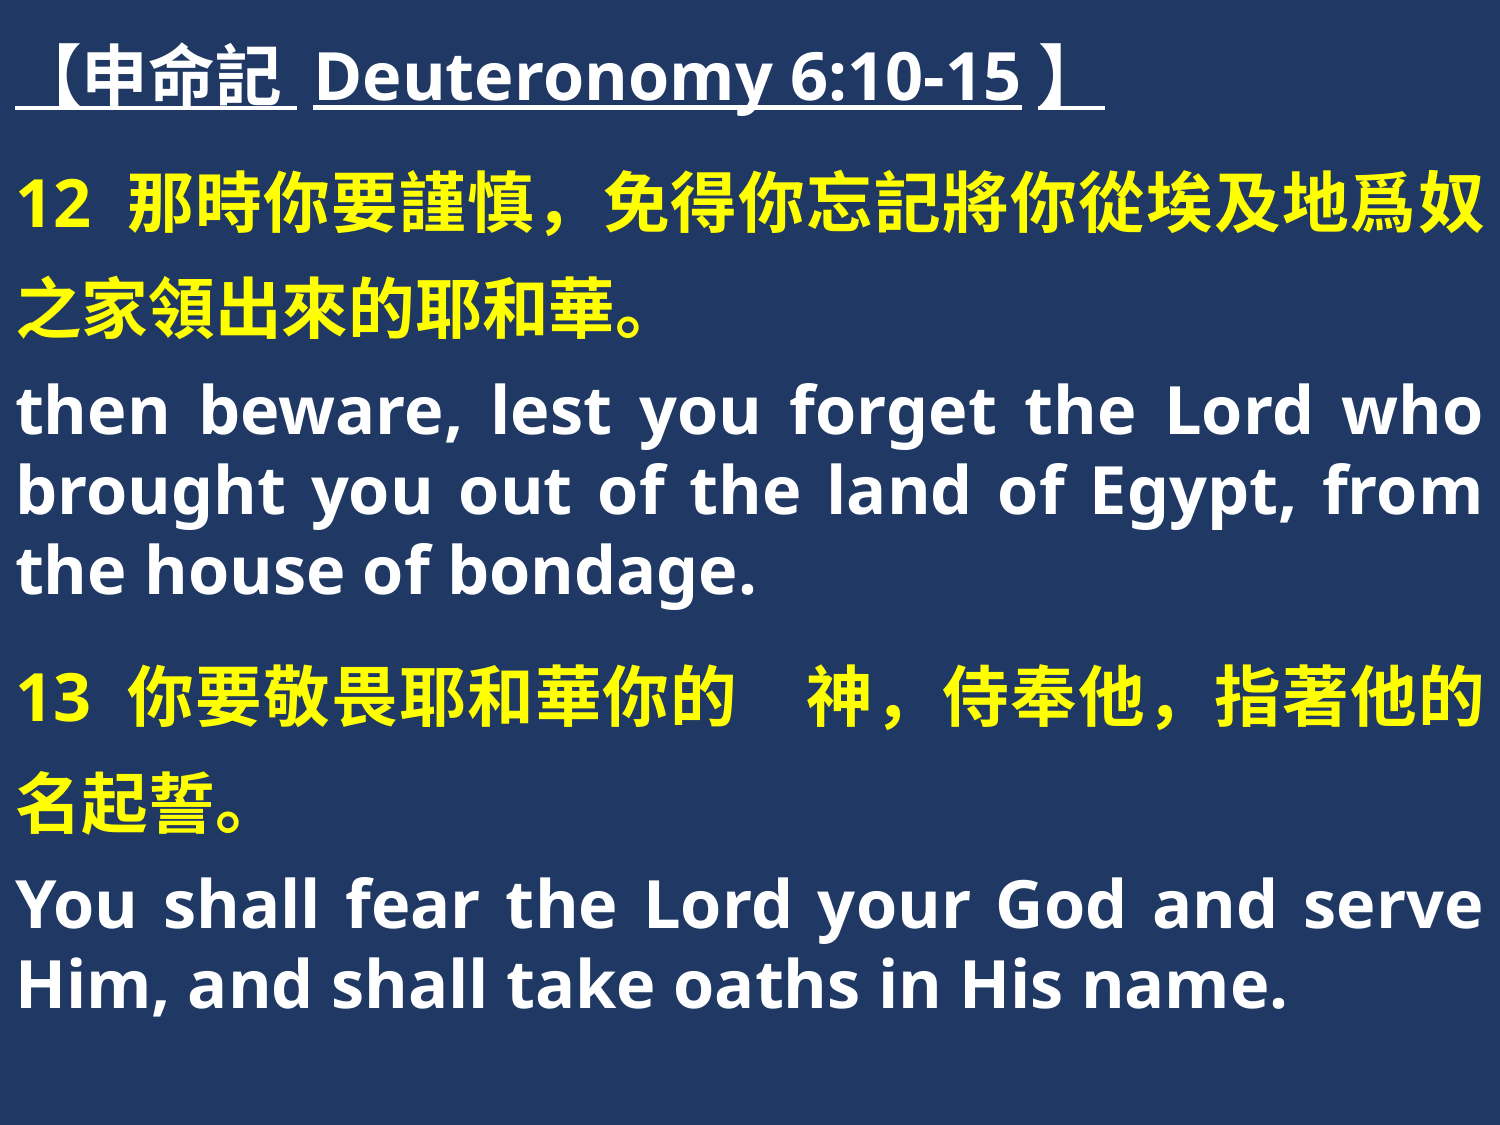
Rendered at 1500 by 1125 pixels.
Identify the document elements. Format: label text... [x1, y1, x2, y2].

list 【申命記 Deuteronomy 6:10-15】 12 那時你要謹慎，免得你忘記將你從埃及地爲奴之家領出來的耶和華。 then beware, lest you forget the Lord who brought you out of the land of Egypt, from the house of bondage. 13 你要敬畏耶和華你的 神，侍奉他，指著他的名起誓。 You shall fear the Lord your God and serve Him, and shall take oaths in His name. [0, 0, 1500, 1125]
